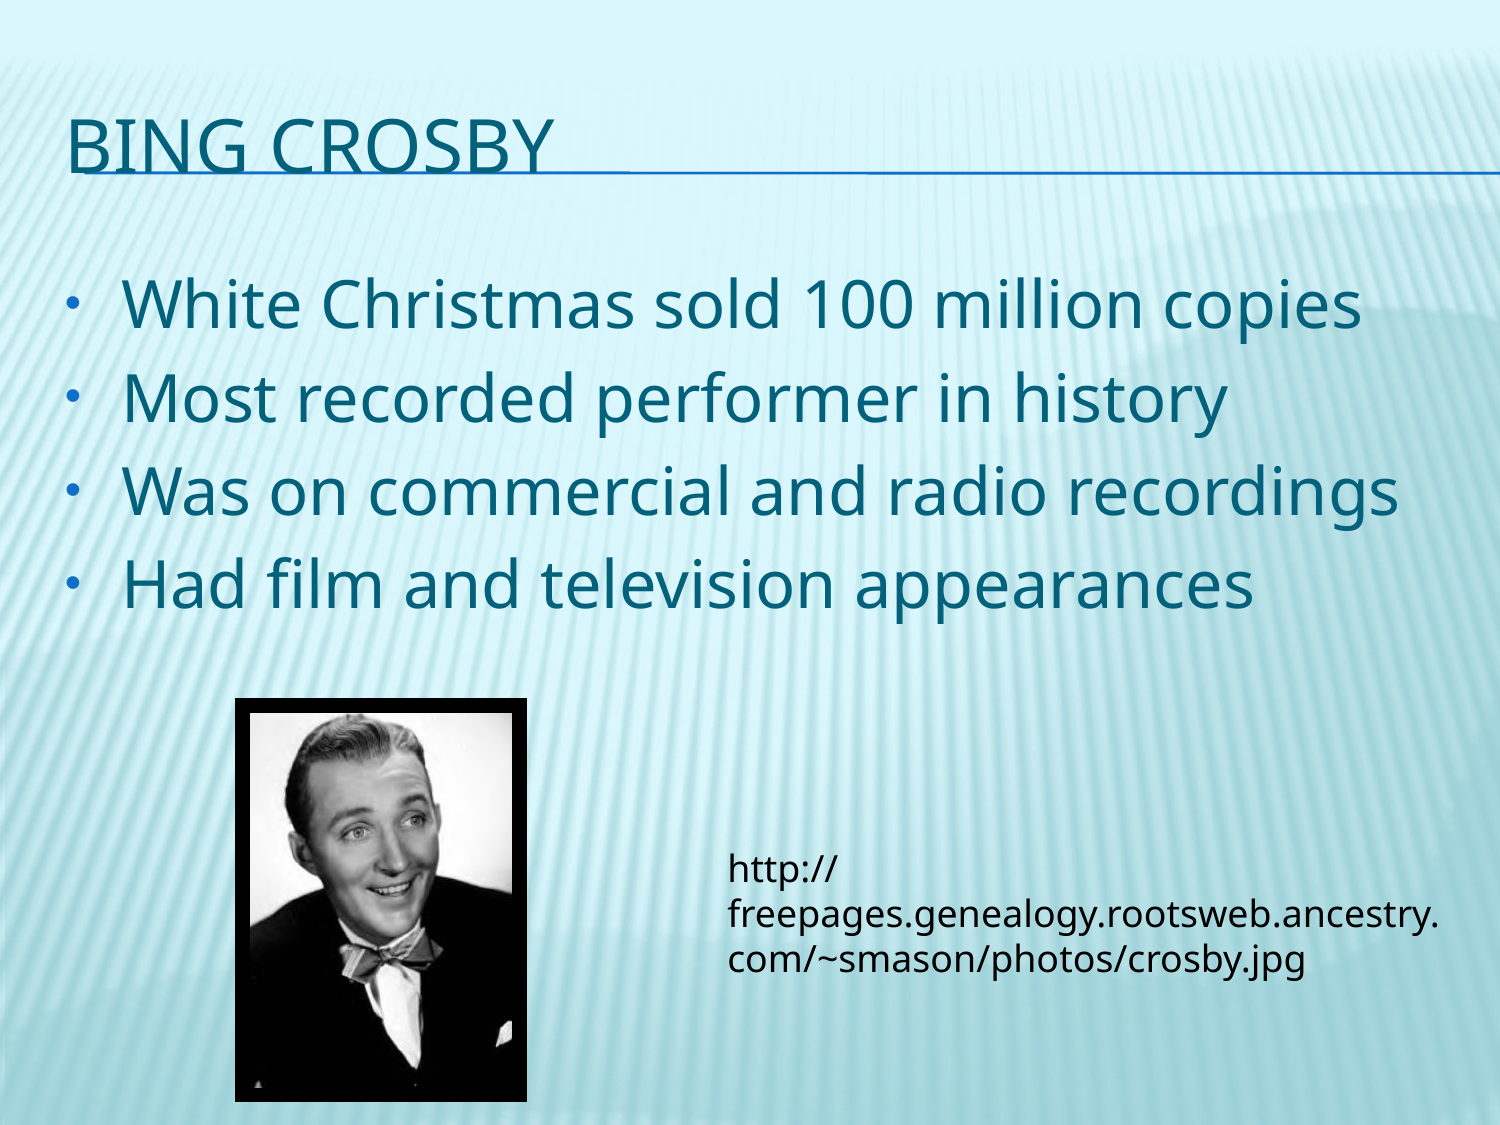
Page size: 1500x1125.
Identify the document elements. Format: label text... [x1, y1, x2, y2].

title Bing Crosby [50, 75, 1475, 213]
picture [249, 712, 513, 1089]
text_box http://freepages.genealogy.rootsweb.ancestry.com/~smason/photos/crosby.jpg [712, 837, 1463, 988]
list White Christmas sold 100 million copies Most recorded performer in history Was on commercial and radio recordings Had film and television appearances [50, 254, 1475, 998]
